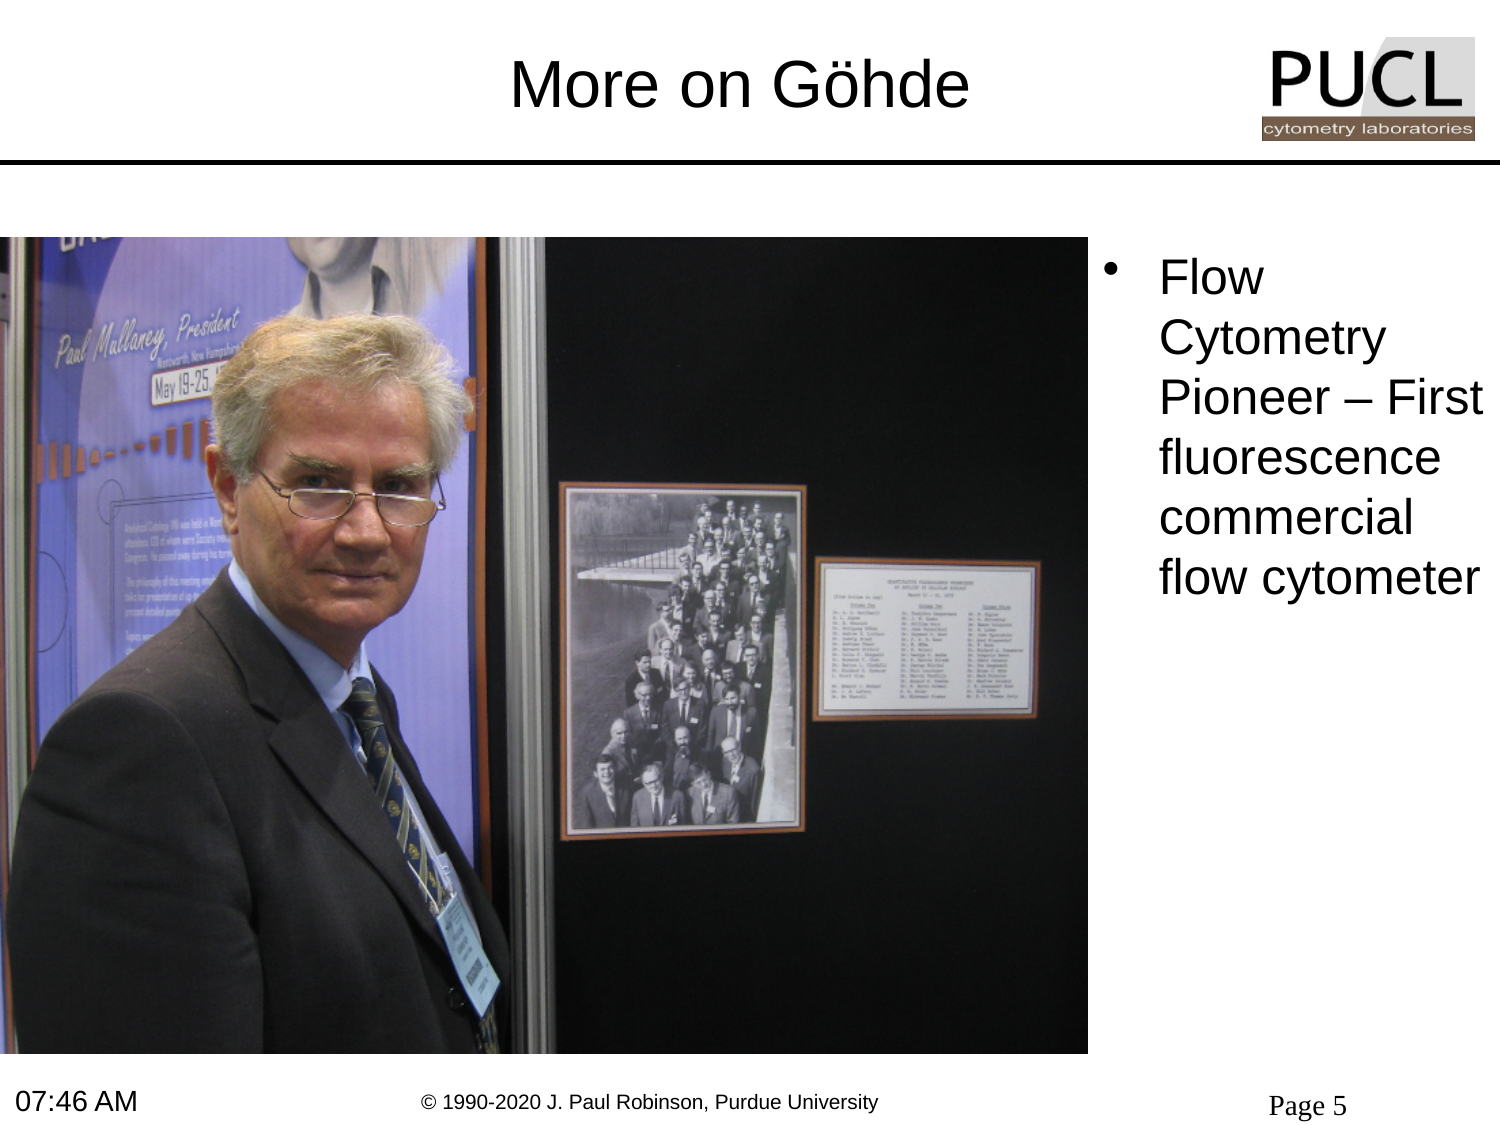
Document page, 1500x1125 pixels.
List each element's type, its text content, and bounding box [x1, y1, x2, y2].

list Flow Cytometry Pioneer – First fluorescence commercial flow cytometer [1088, 237, 1500, 913]
title More on Göhde [112, 24, 1388, 138]
footer © 1990-2020 J. Paul Robinson, Purdue University [406, 1081, 1050, 1125]
picture [0, 237, 1088, 1054]
picture [1262, 37, 1475, 141]
slide_number Page 5 [1050, 1079, 1363, 1125]
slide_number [0, 1074, 313, 1125]
